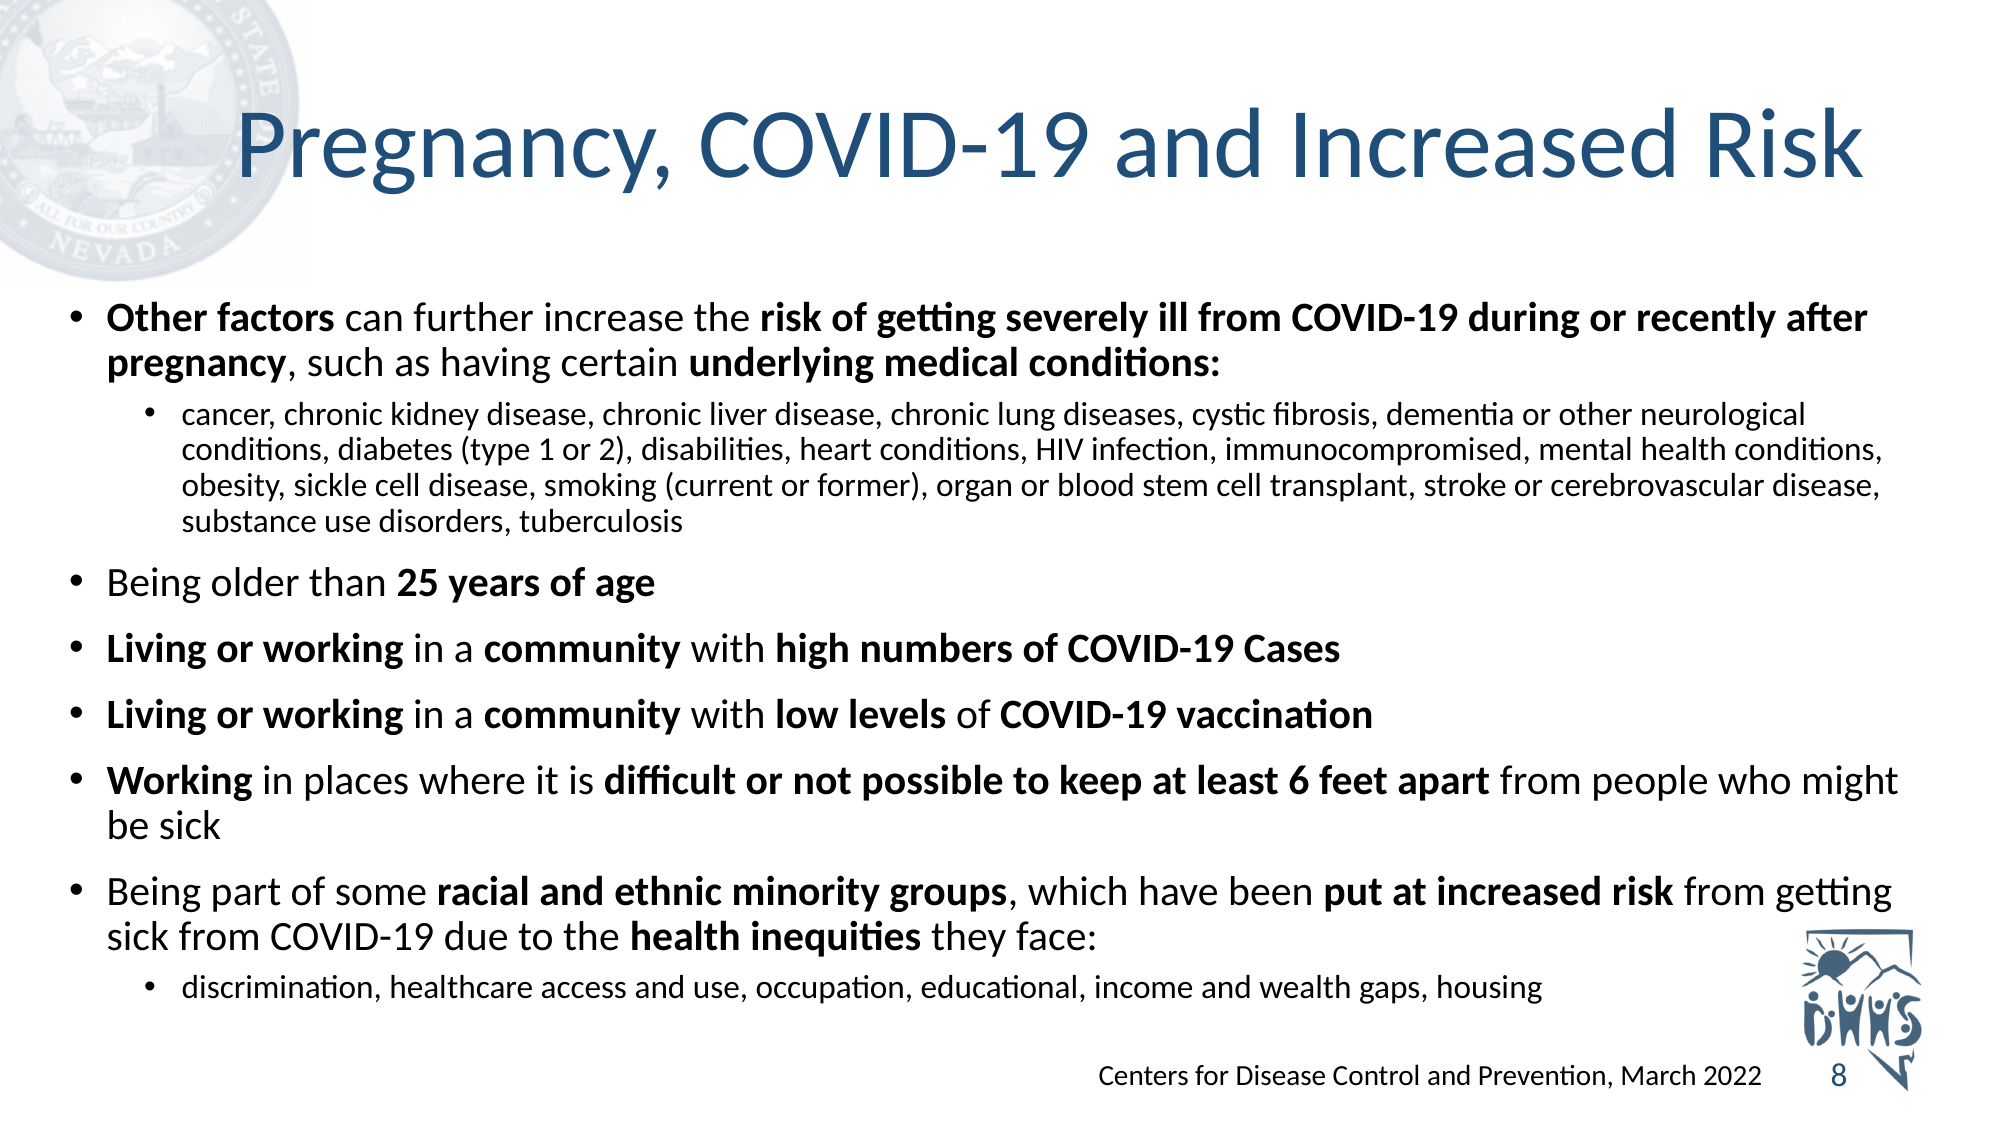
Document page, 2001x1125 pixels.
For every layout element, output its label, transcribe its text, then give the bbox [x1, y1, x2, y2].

slide_number 8 [1412, 1042, 1863, 1049]
list Other factors can further increase the risk of getting severely ill from COVID-19 during or recently after pregnancy, such as having certain underlying medical conditions: cancer, chronic kidney disease, chronic liver disease, chronic lung diseases, cystic fibrosis, dementia or other neurological conditions, diabetes (type 1 or 2), disabilities, heart conditions, HIV infection, immunocompromised, mental health conditions, obesity, sickle cell disease, smoking (current or former), organ or blood stem cell transplant, stroke or cerebrovascular disease, substance use disorders, tuberculosis Being older than 25 years of age Living or working in a community with high numbers of COVID-19 Cases Living or working in a community with low levels of COVID-19 vaccination Working in places where it is difficult or not possible to keep at least 6 feet apart from people who might be sick Being part of some racial and ethnic minority groups, which have been put at increased risk from getting sick from COVID-19 due to the health inequities they face: discrimination, healthcare access and use, occupation, educational, income and wealth gaps, housing [54, 288, 1946, 1125]
title Pregnancy, COVID-19 and Increased Risk [220, 36, 1946, 254]
text_box Centers for Disease Control and Prevention, March 2022 [1083, 1049, 1903, 1125]
